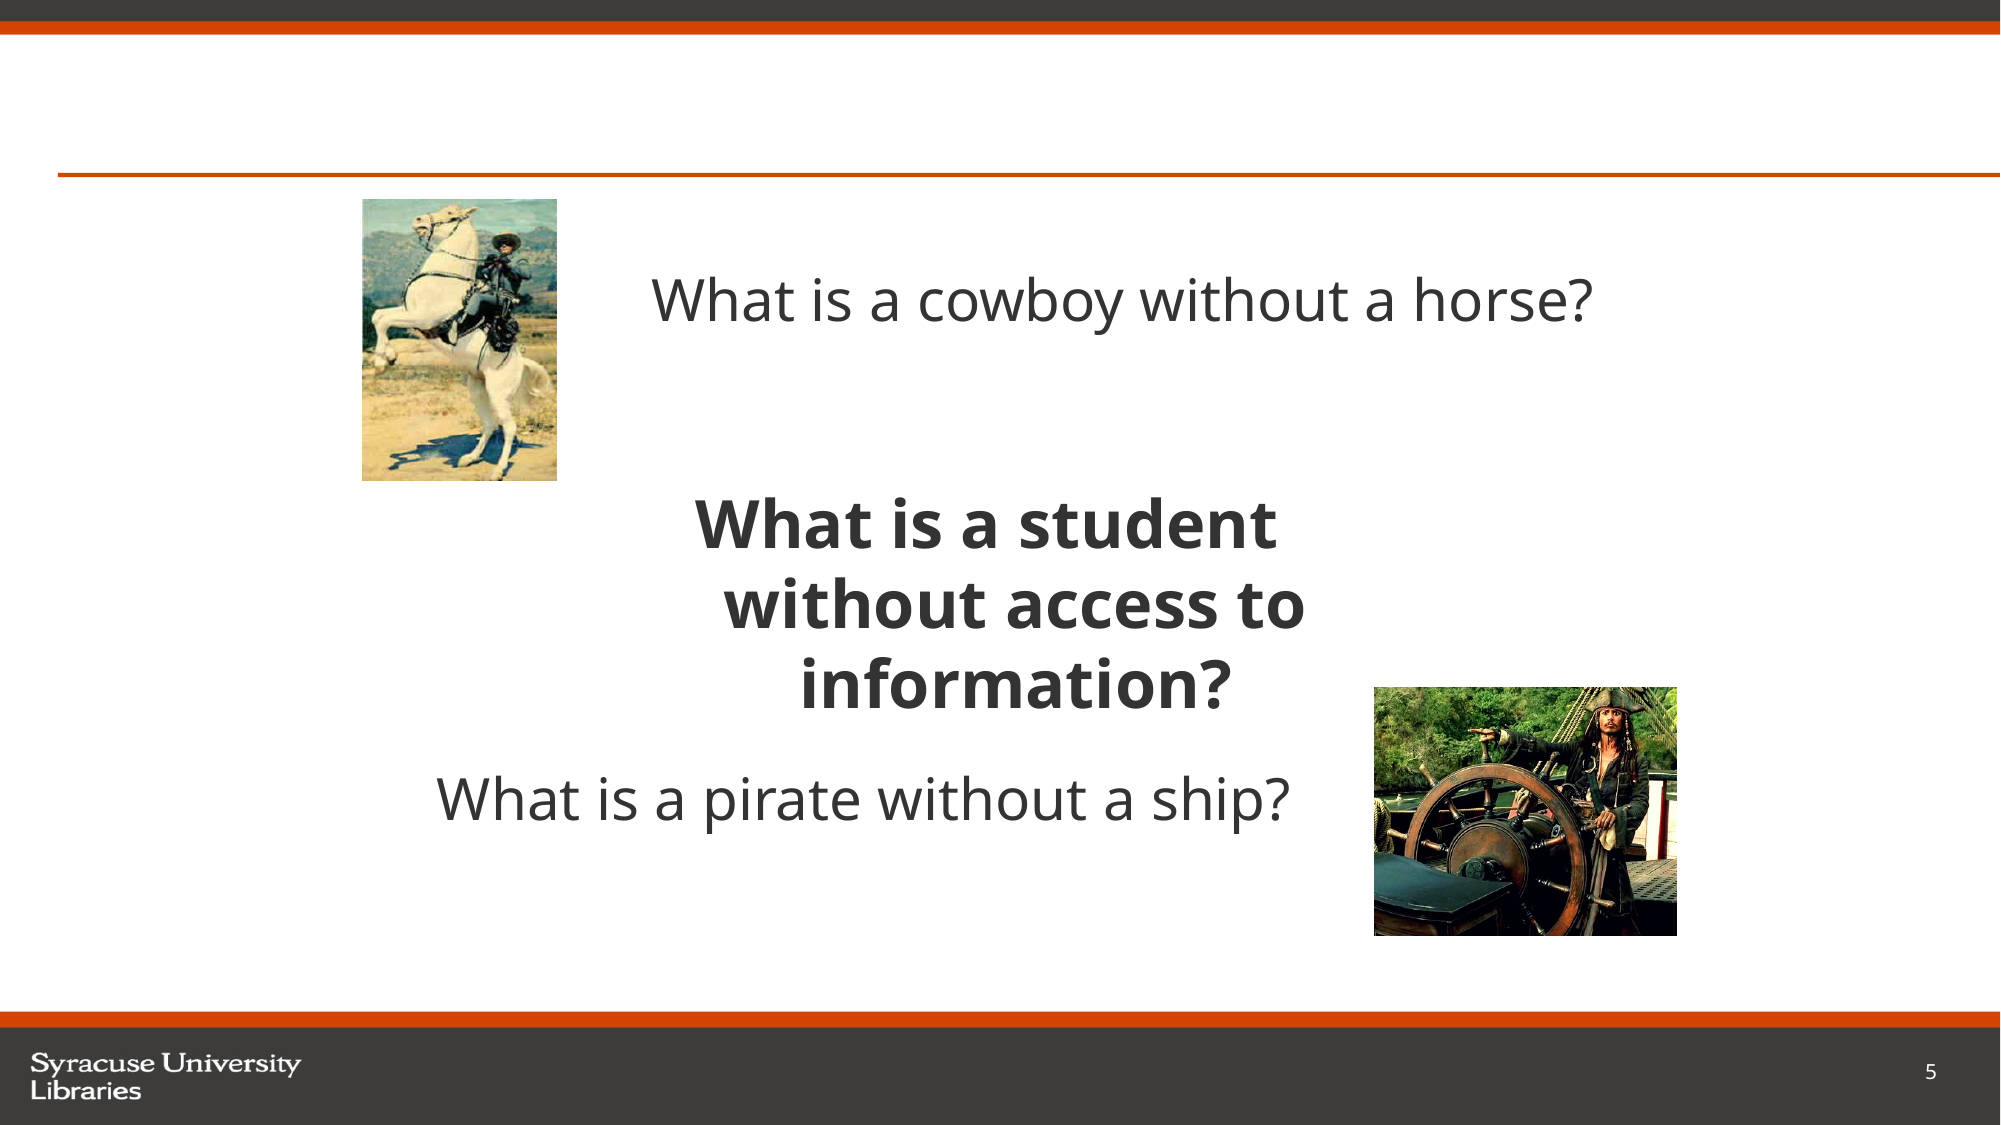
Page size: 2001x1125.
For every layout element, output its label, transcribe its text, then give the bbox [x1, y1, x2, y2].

text_box What is a cowboy without a horse? [636, 255, 1613, 321]
picture [0, 0, 2001, 1125]
text_box What is a student without access to information? [562, 474, 1413, 675]
text_box What is a pirate without a ship? [422, 754, 1326, 820]
slide_number 5 [1485, 1042, 1952, 1103]
